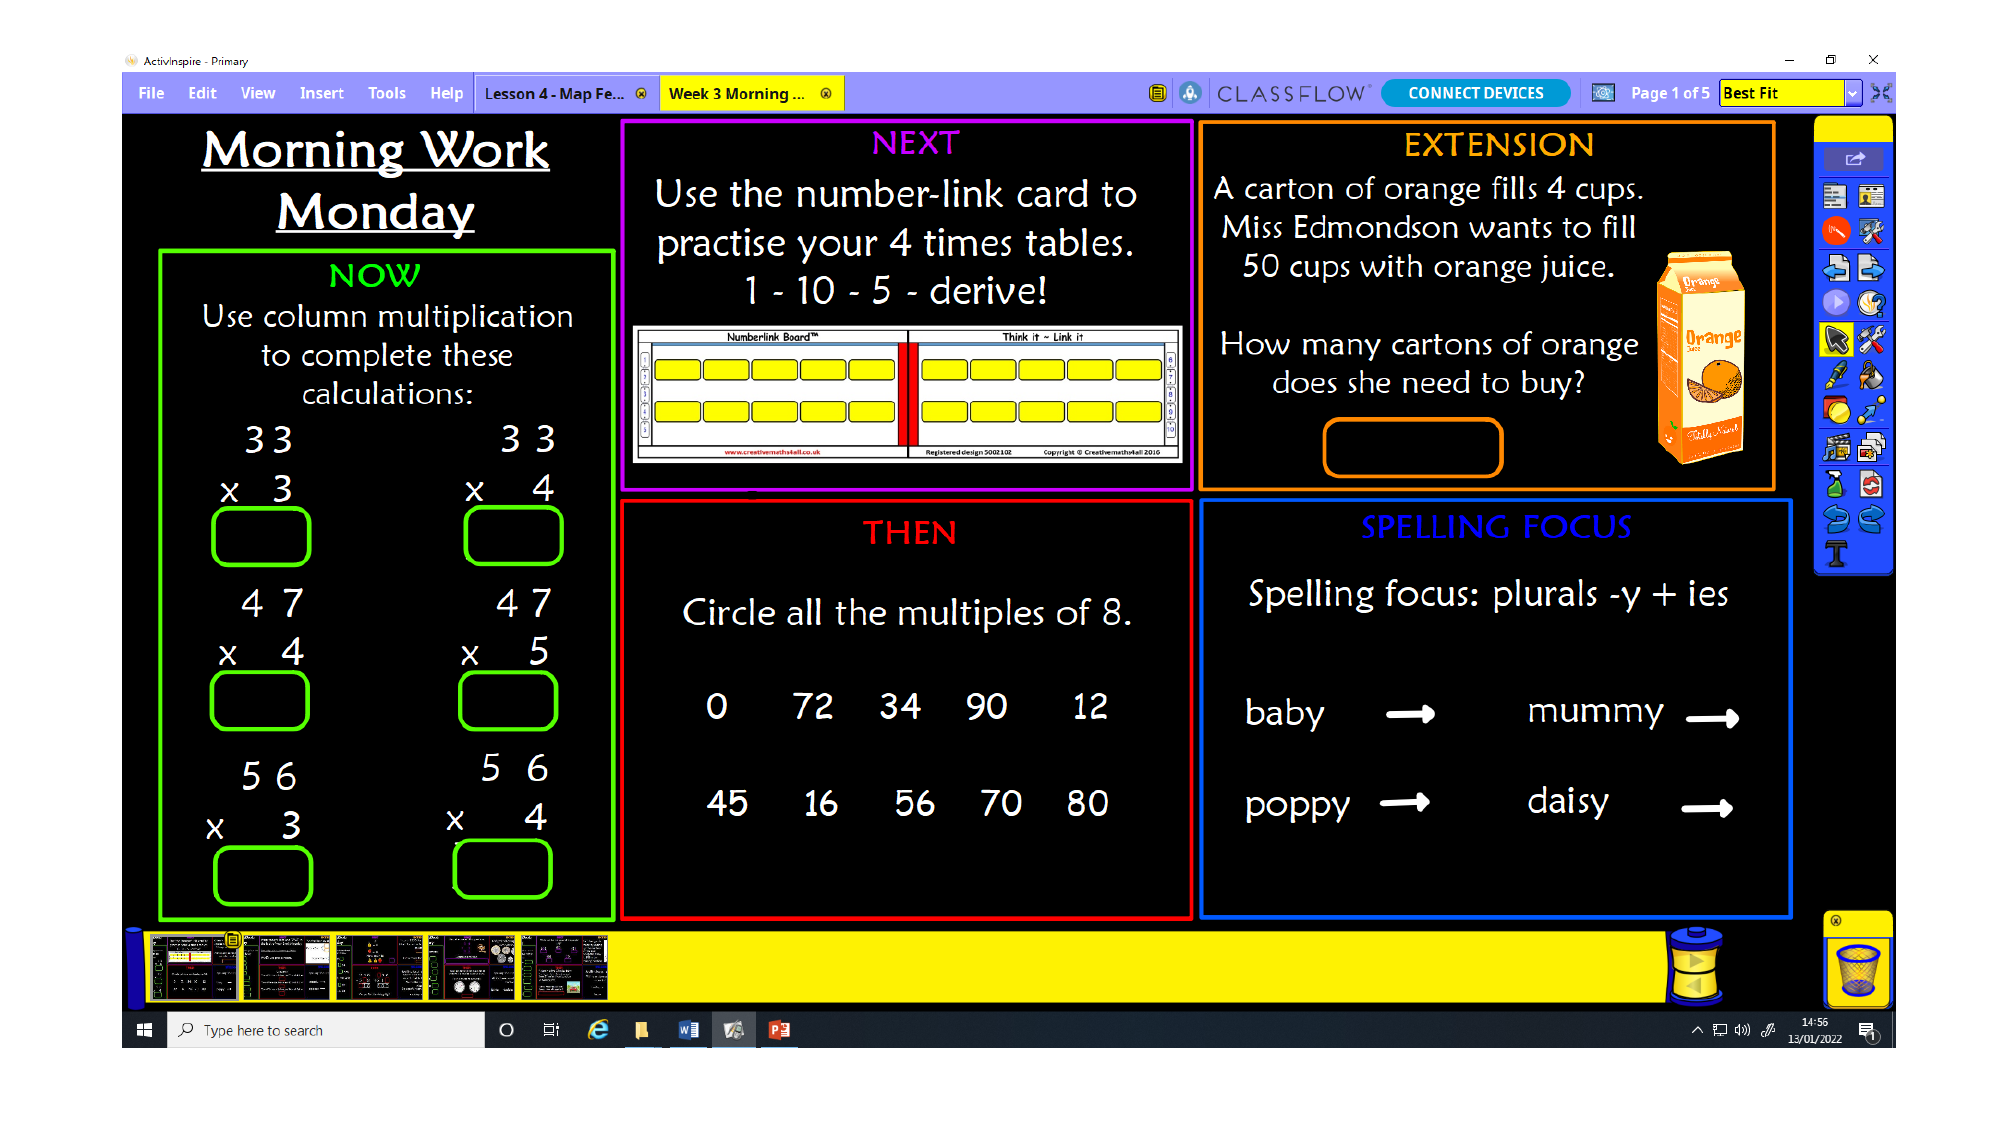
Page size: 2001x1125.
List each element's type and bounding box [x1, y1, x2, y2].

picture [122, 50, 1896, 1048]
